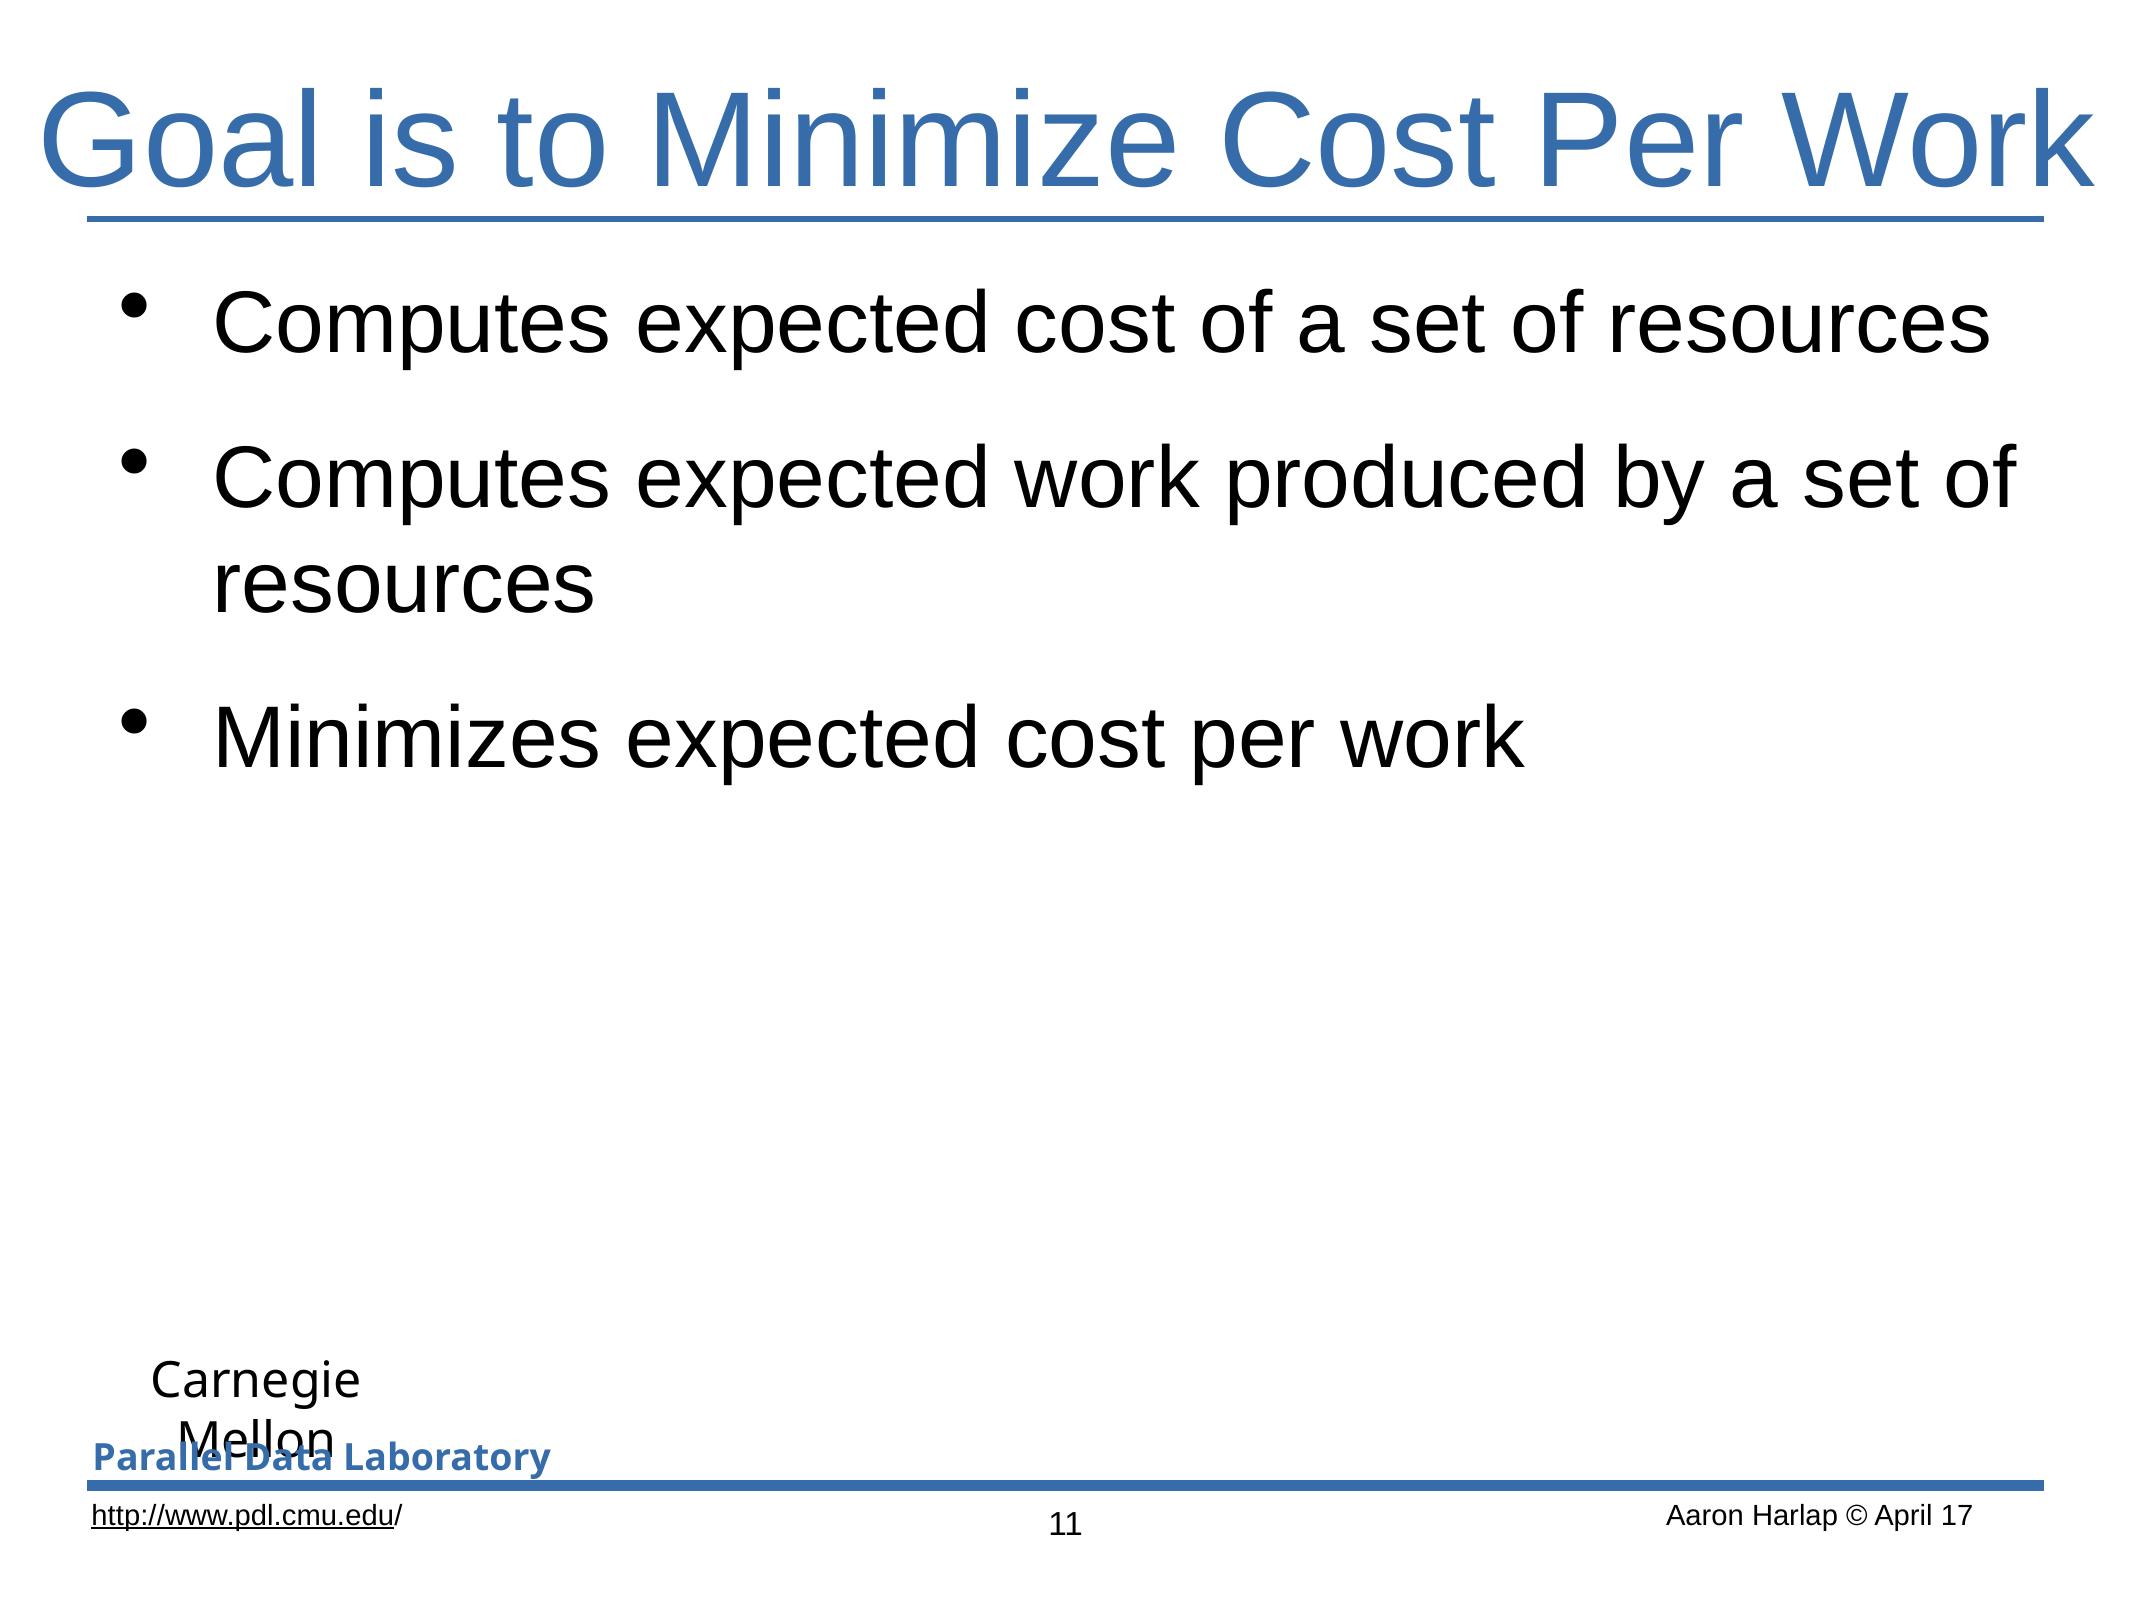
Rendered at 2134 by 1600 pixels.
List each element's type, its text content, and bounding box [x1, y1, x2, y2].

list Computes expected cost of a set of resources Computes expected work produced by a set of resources Minimizes expected cost per work [57, 255, 2074, 1195]
slide_number 11 [1038, 1493, 1093, 1548]
title Goal is to Minimize Cost Per Work [3, 41, 2132, 224]
